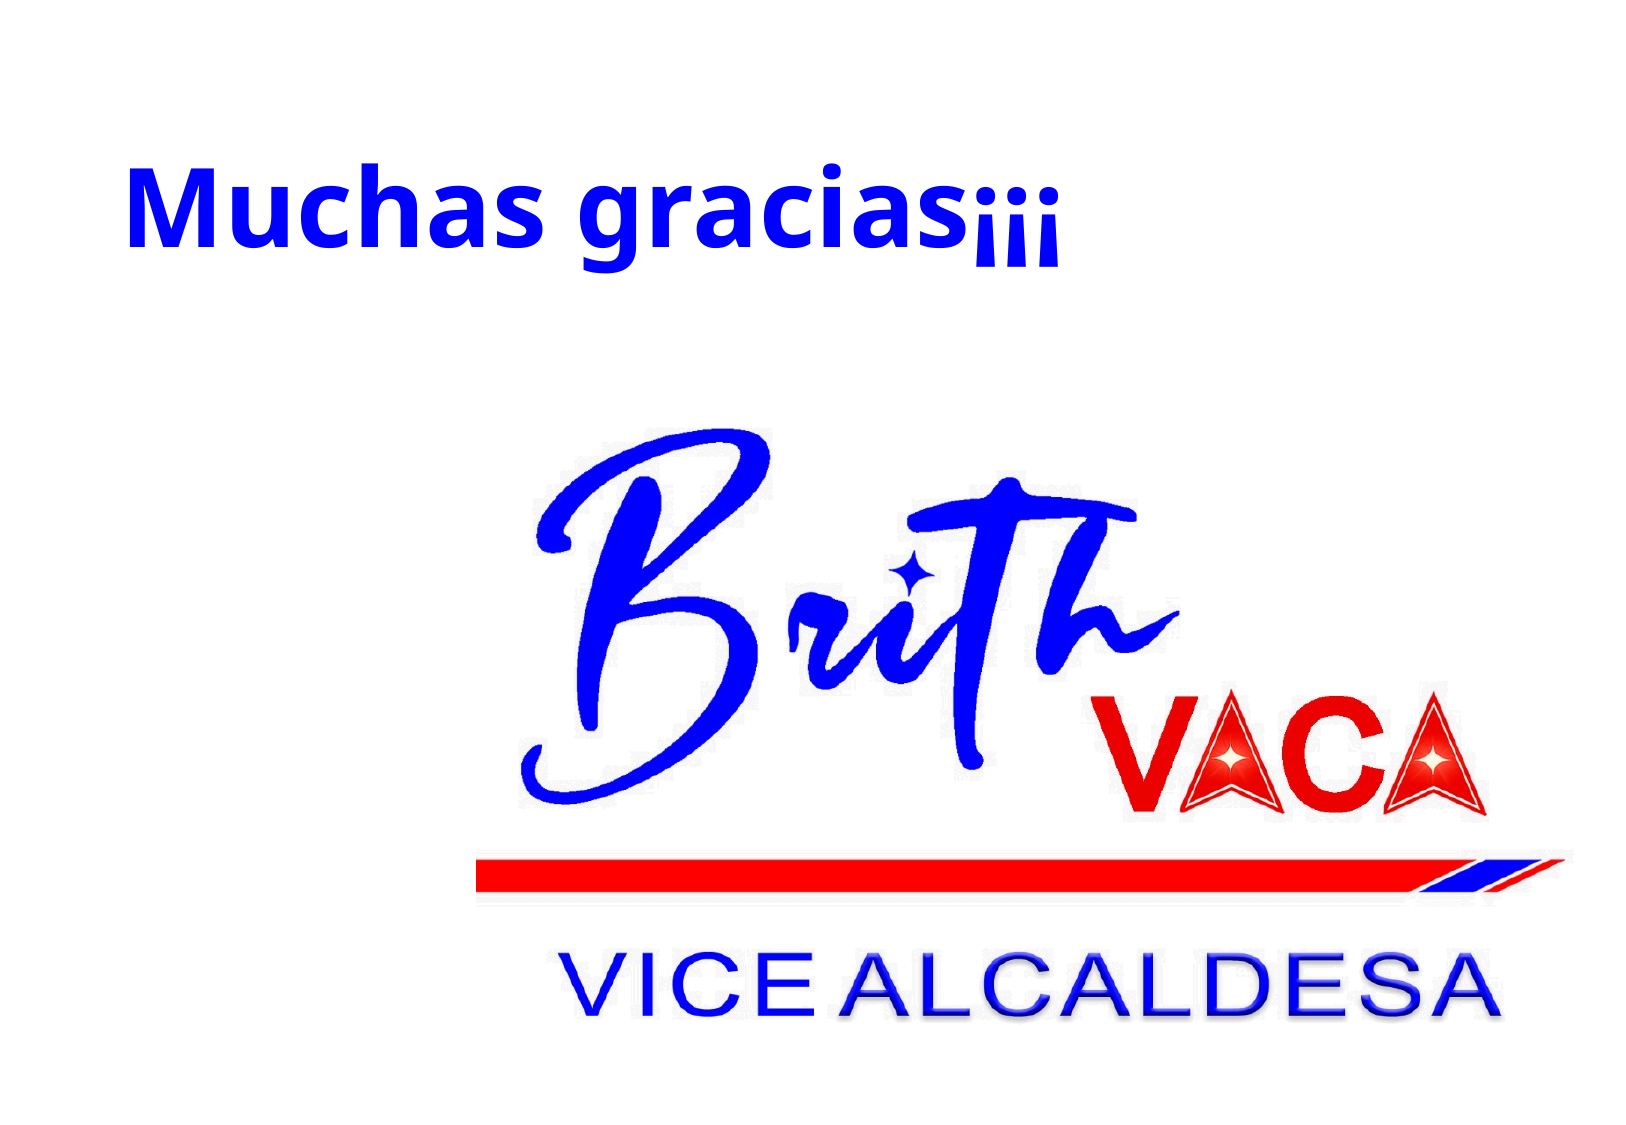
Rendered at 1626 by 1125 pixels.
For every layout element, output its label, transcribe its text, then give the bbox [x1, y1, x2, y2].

title Muchas gracias¡¡¡ [60, 18, 1126, 411]
picture [476, 374, 1601, 1099]
